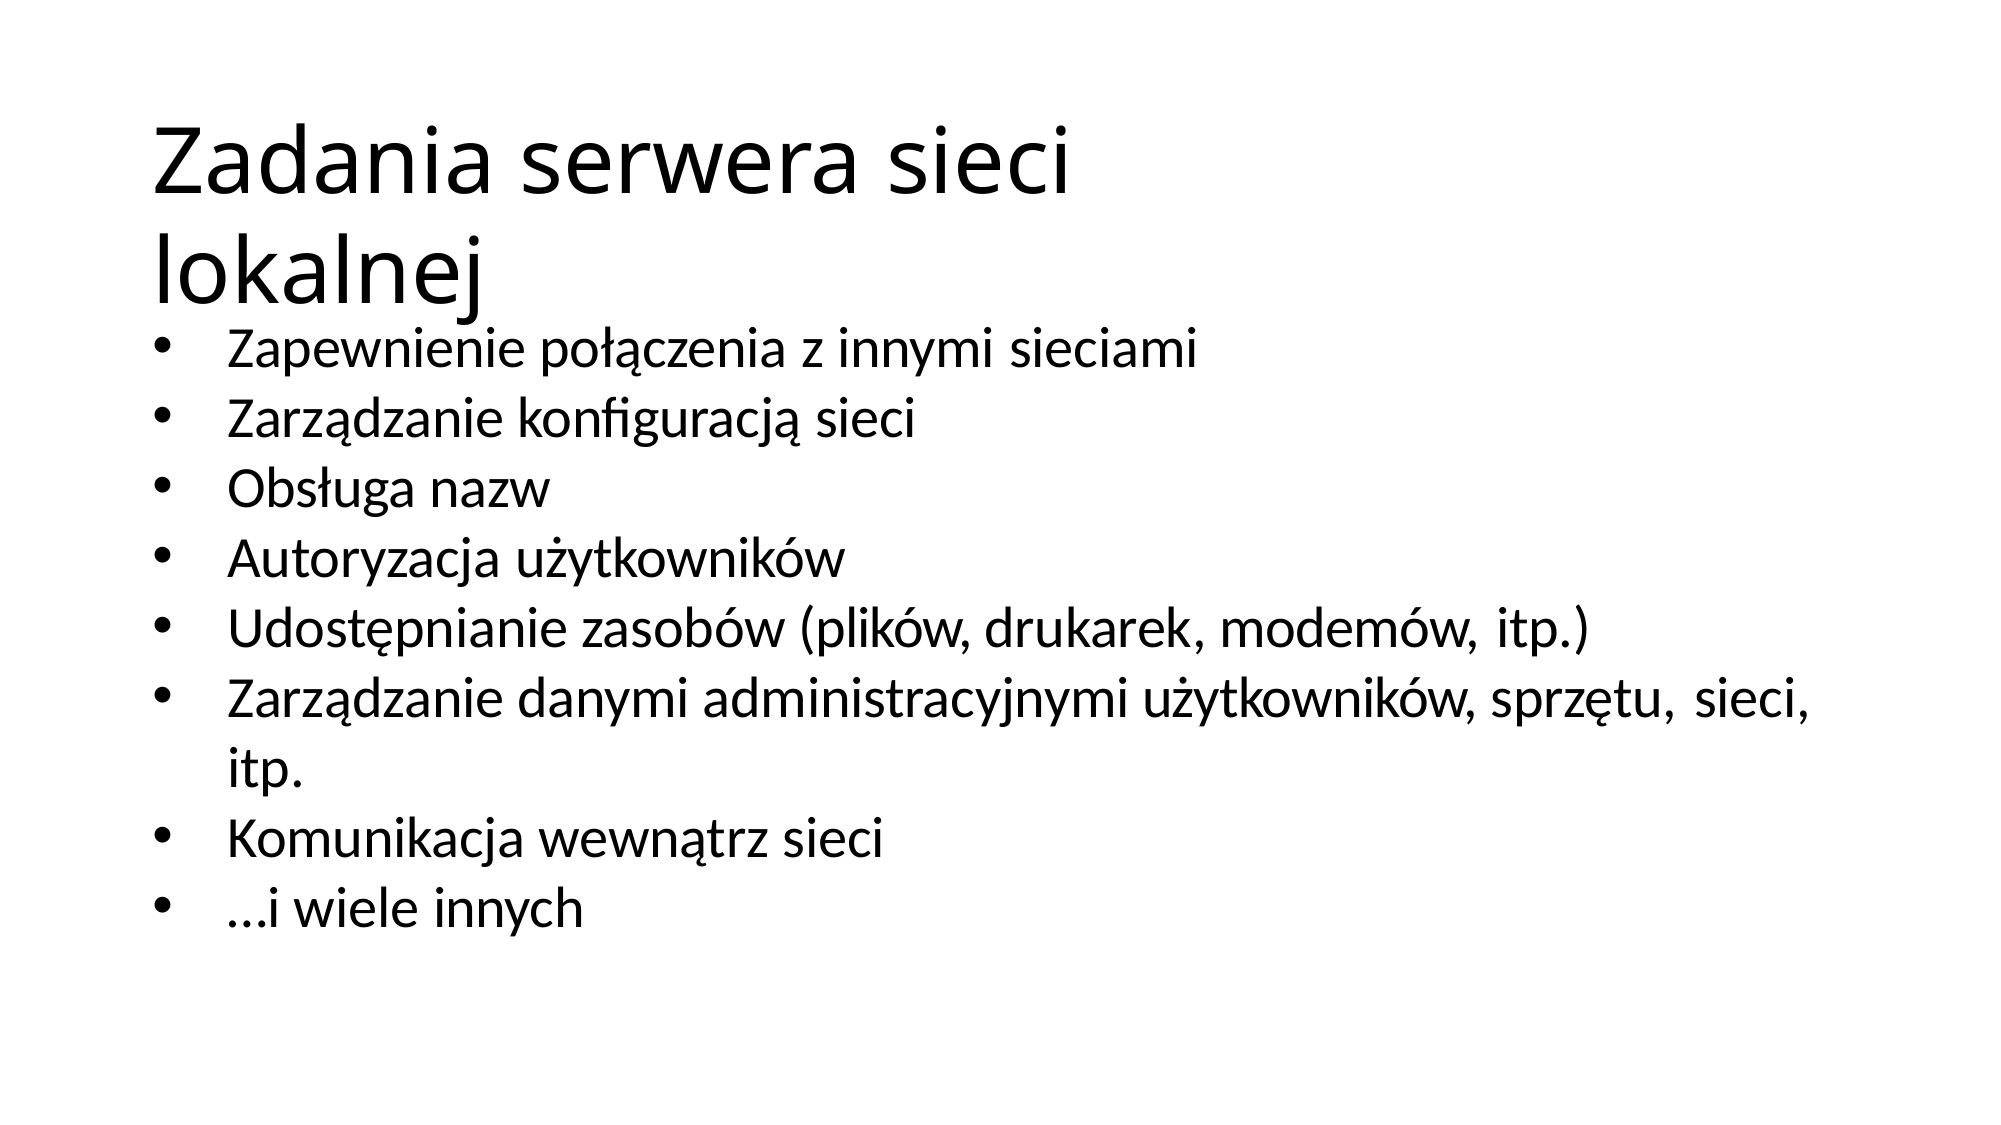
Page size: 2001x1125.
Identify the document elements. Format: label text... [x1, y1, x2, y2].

title Zadania serwera sieci lokalnej [150, 100, 1245, 307]
text_box Zapewnienie połączenia z innymi sieciami Zarządzanie konfiguracją sieci Obsługa nazw Autoryzacja użytkowników Udostępnianie zasobów (plików, drukarek, modemów, itp.) Zarządzanie danymi administracyjnymi użytkowników, sprzętu, sieci, itp. Komunikacja wewnątrz sieci …i wiele innych [150, 307, 1836, 939]
